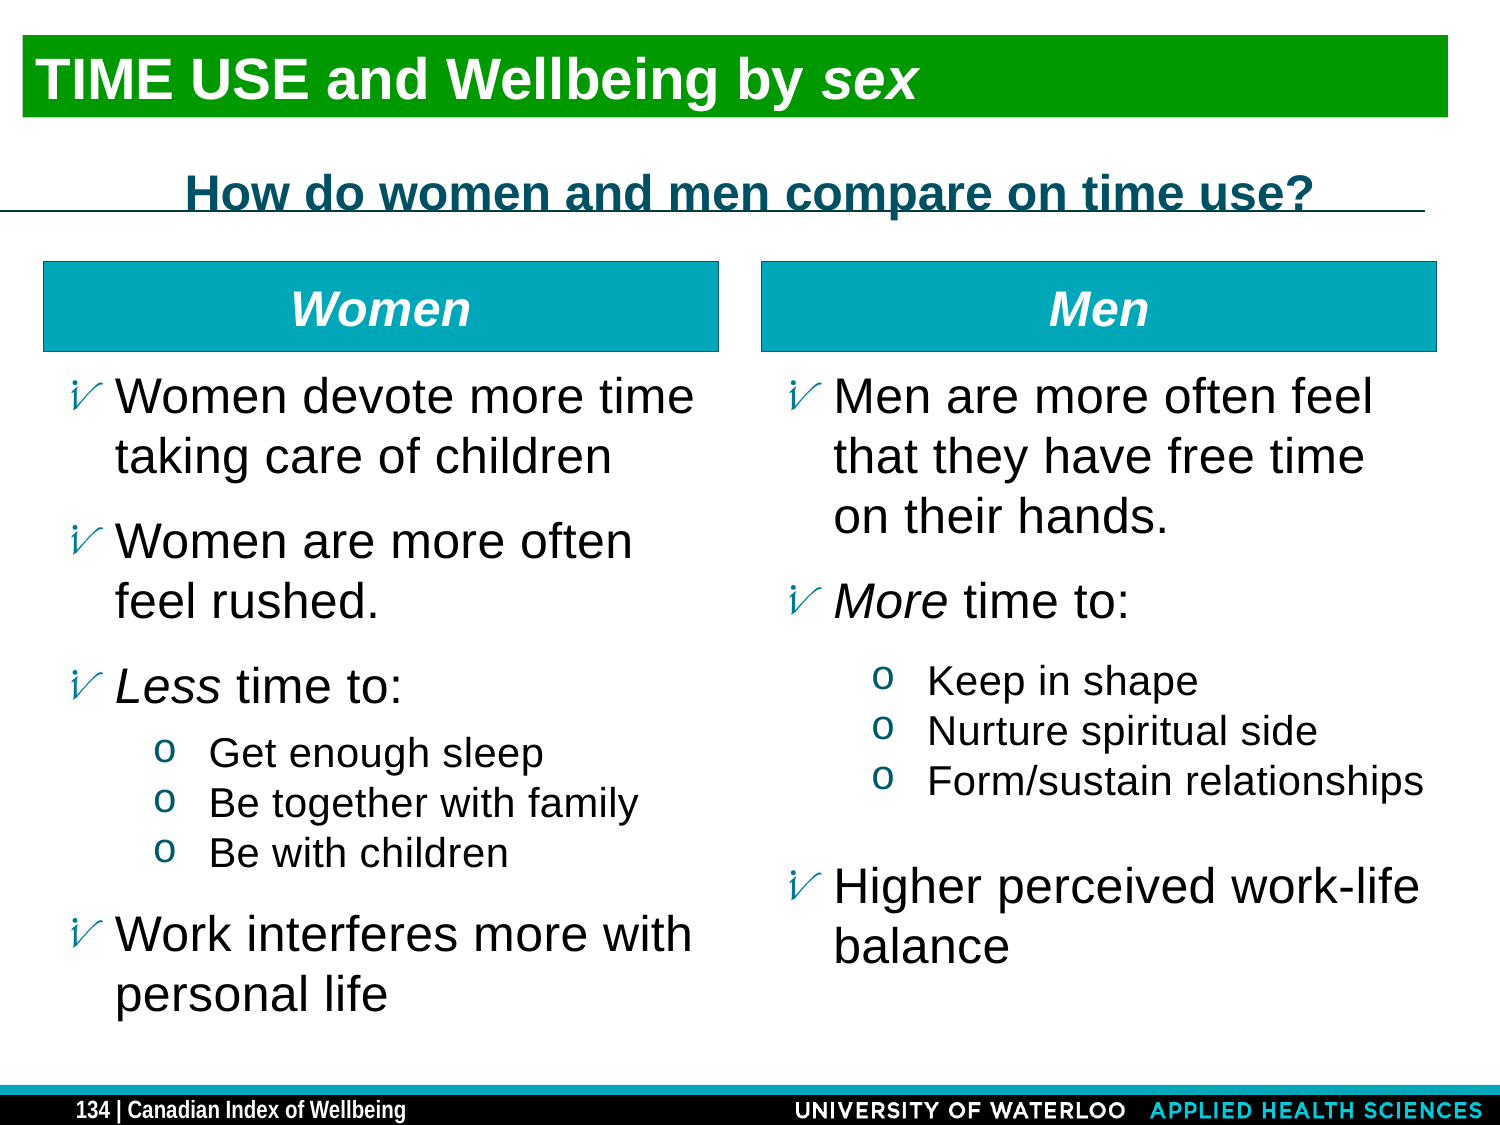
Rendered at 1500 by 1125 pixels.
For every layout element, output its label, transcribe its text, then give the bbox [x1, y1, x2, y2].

text_box TIME USE and Wellbeing by sex [22, 35, 1448, 118]
list Men are more often feel that they have free time on their hands. More time to: Keep in shape Nurture spiritual side Form/sustain relationships Higher perceived work-life balance [761, 356, 1448, 1082]
picture [776, 572, 824, 625]
picture [776, 857, 824, 911]
picture [58, 905, 105, 958]
list Women devote more time taking care of children Women are more often feel rushed. Less time to: Get enough sleep Be together with family Be with children Work interferes more with personal life [43, 356, 719, 1082]
picture [776, 367, 824, 421]
list Men [761, 261, 1437, 352]
title How do women and men compare on time use? [0, 143, 1500, 237]
picture [0, 1095, 1500, 1125]
list Women [43, 261, 719, 352]
picture [58, 512, 105, 565]
picture [58, 657, 105, 710]
picture [58, 367, 105, 421]
